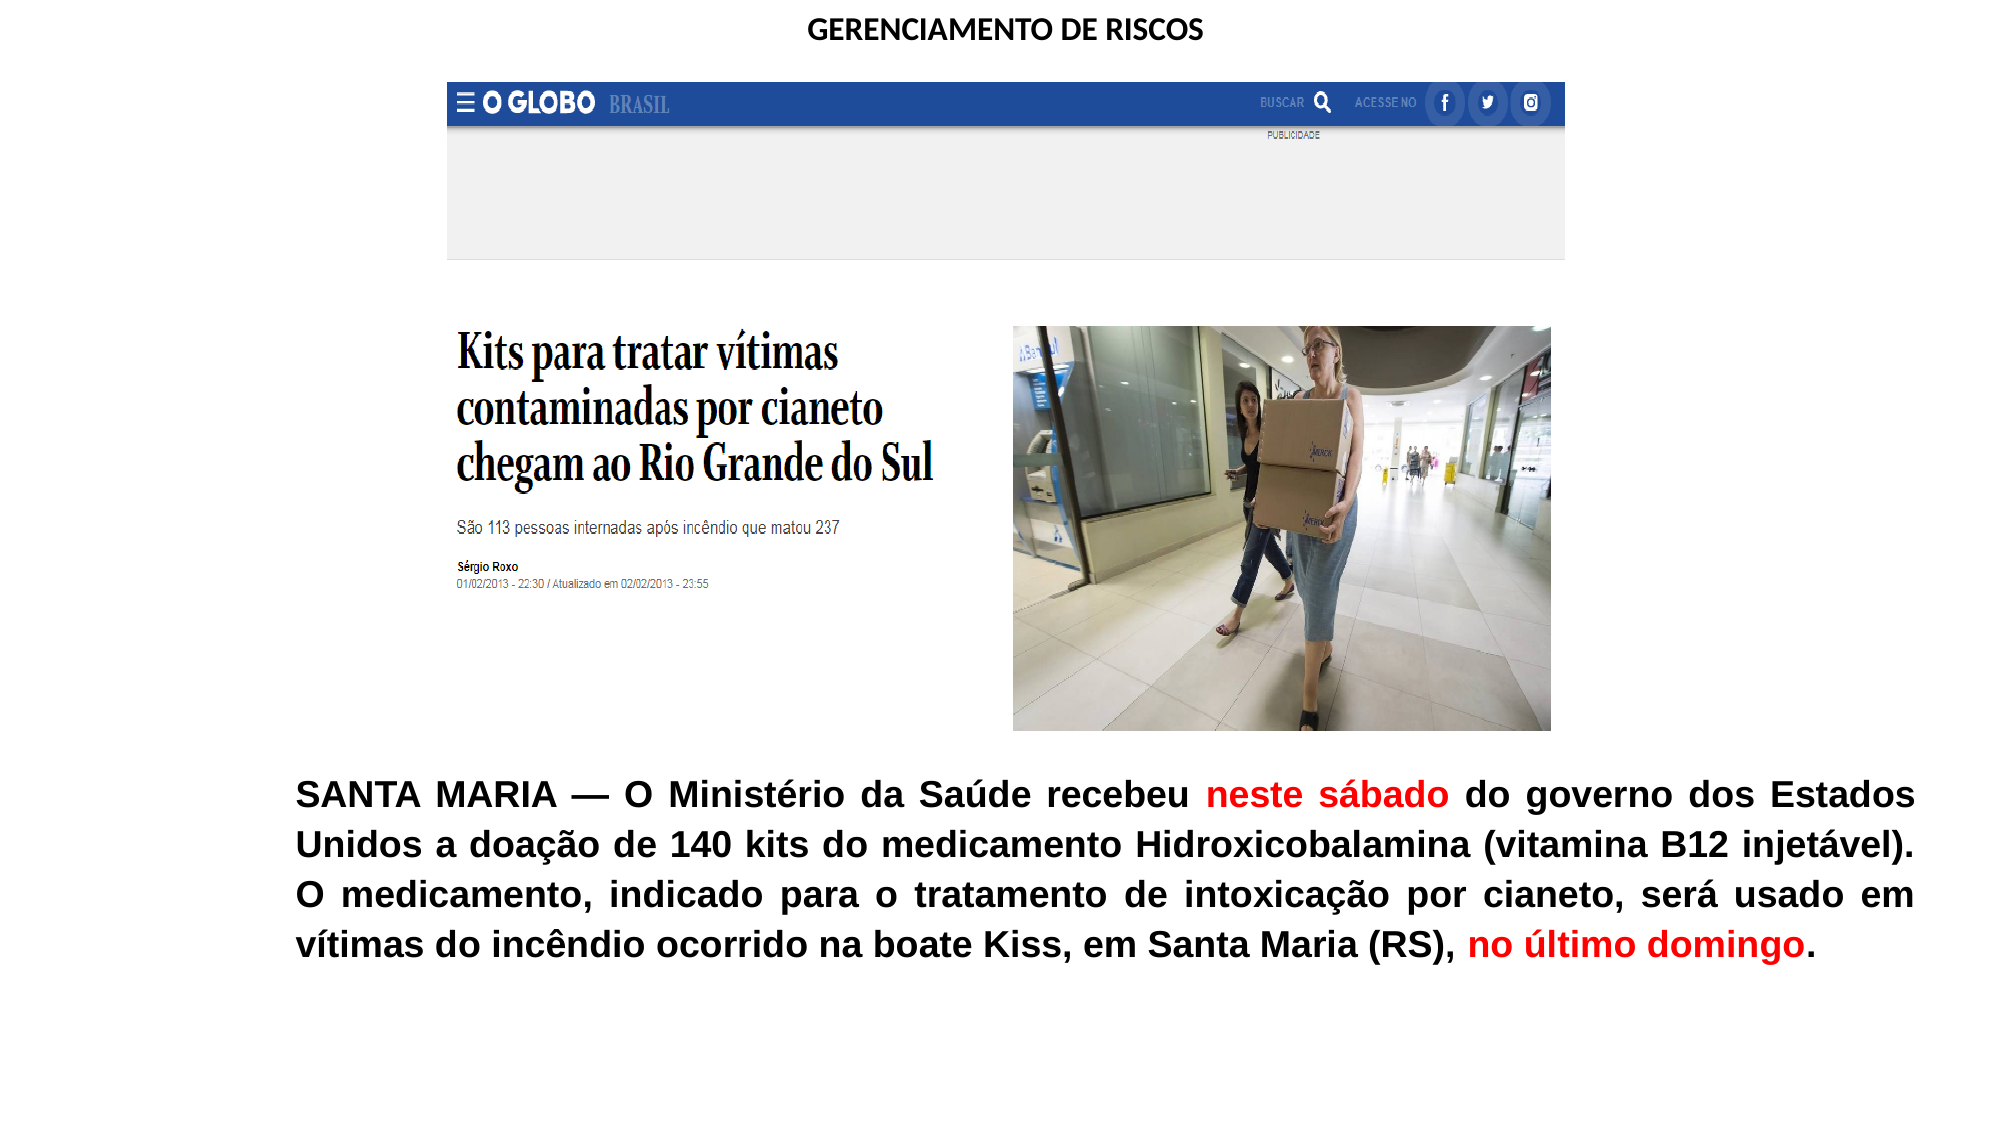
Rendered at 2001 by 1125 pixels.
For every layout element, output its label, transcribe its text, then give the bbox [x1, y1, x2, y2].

text_box SANTA MARIA — O Ministério da Saúde recebeu neste sábado do governo dos Estados Unidos a doação de 140 kits do medicamento Hidroxicobalamina (vitamina B12 injetável). O medicamento, indicado para o tratamento de intoxicação por cianeto, será usado em vítimas do incêndio ocorrido na boate Kiss, em Santa Maria (RS), no último domingo. [280, 757, 1931, 973]
text_box GERENCIAMENTO DE RISCOS [792, 0, 1220, 55]
picture [447, 82, 1565, 731]
